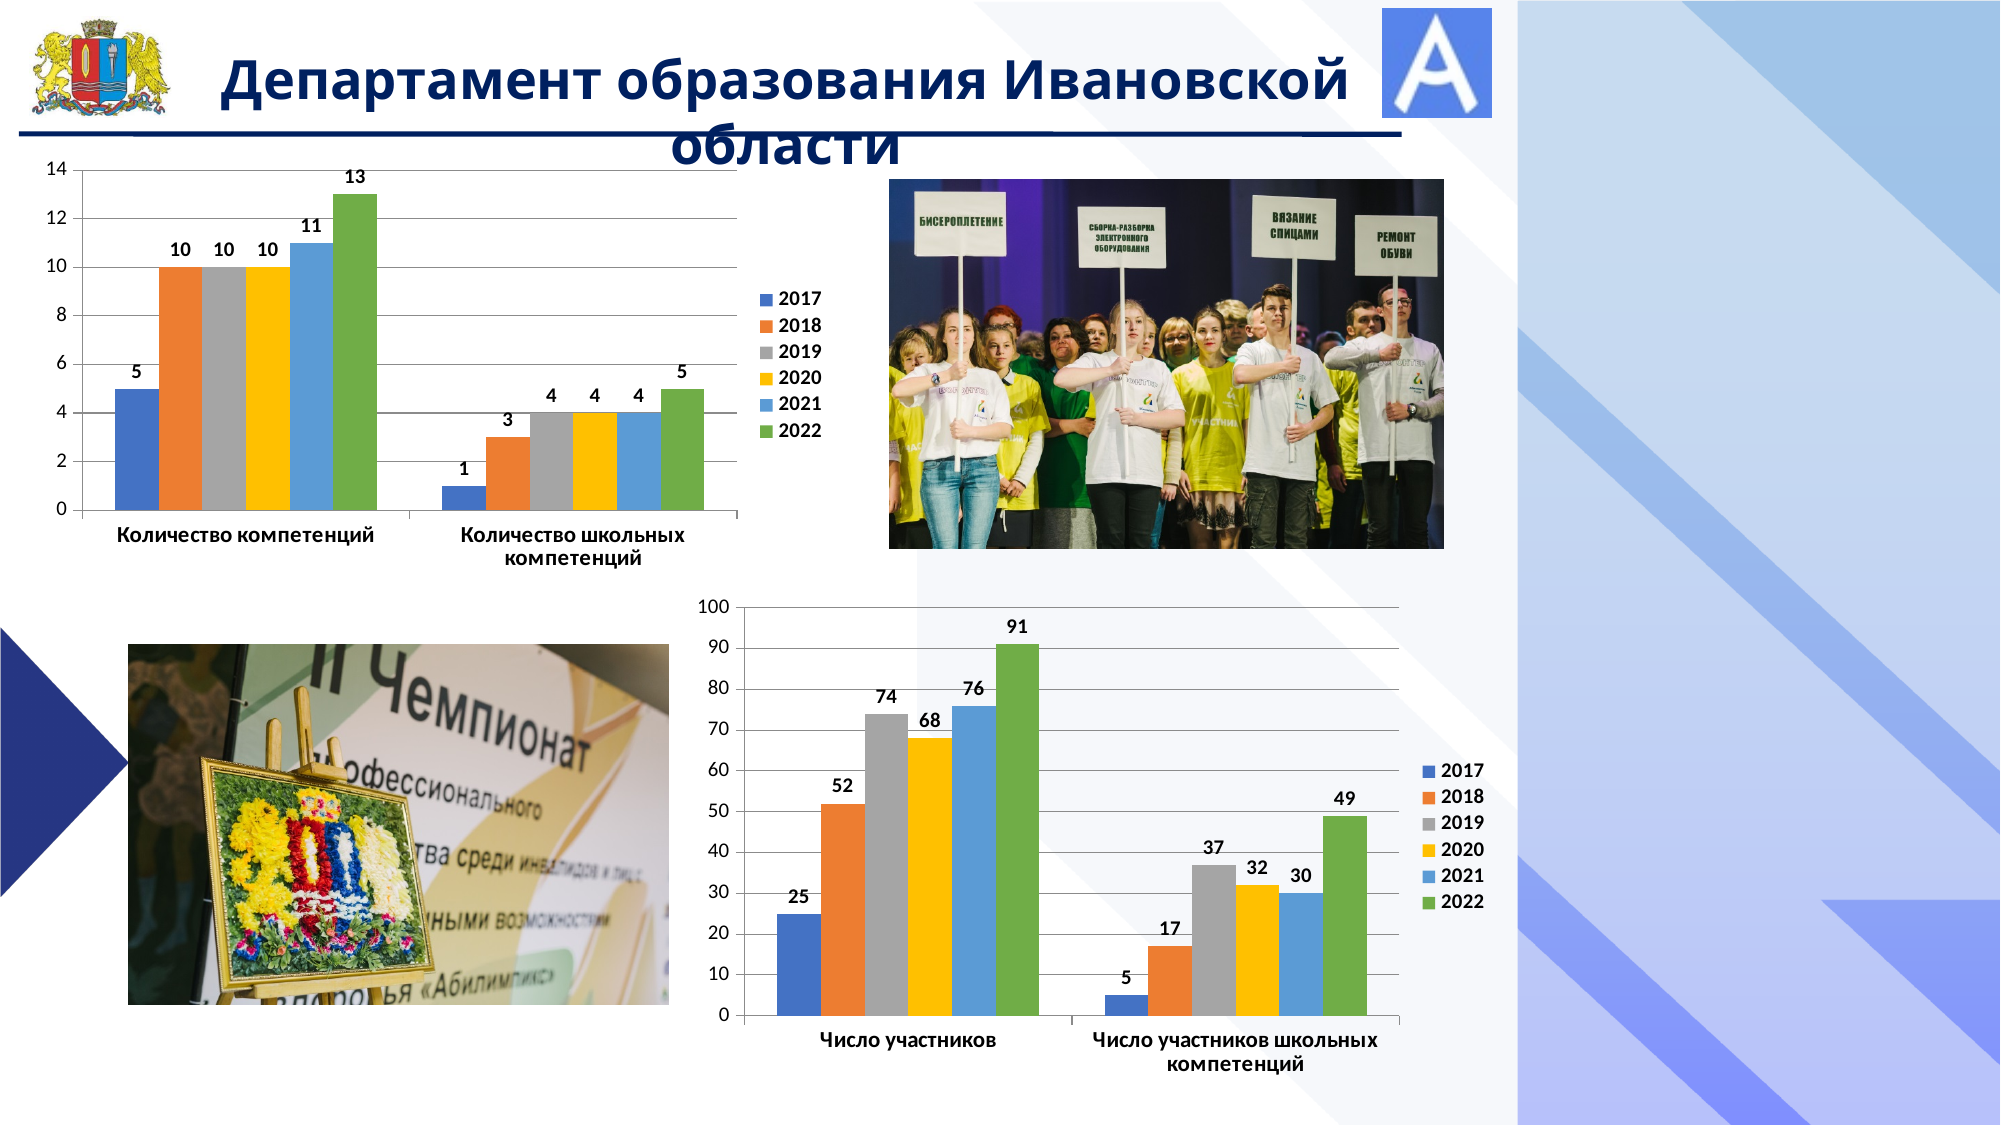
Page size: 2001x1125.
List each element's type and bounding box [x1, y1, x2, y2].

text_box [18, 16, 1402, 135]
picture [0, 628, 669, 1005]
chart [680, 587, 1505, 1088]
picture [889, 0, 2001, 1125]
chart [29, 151, 842, 581]
